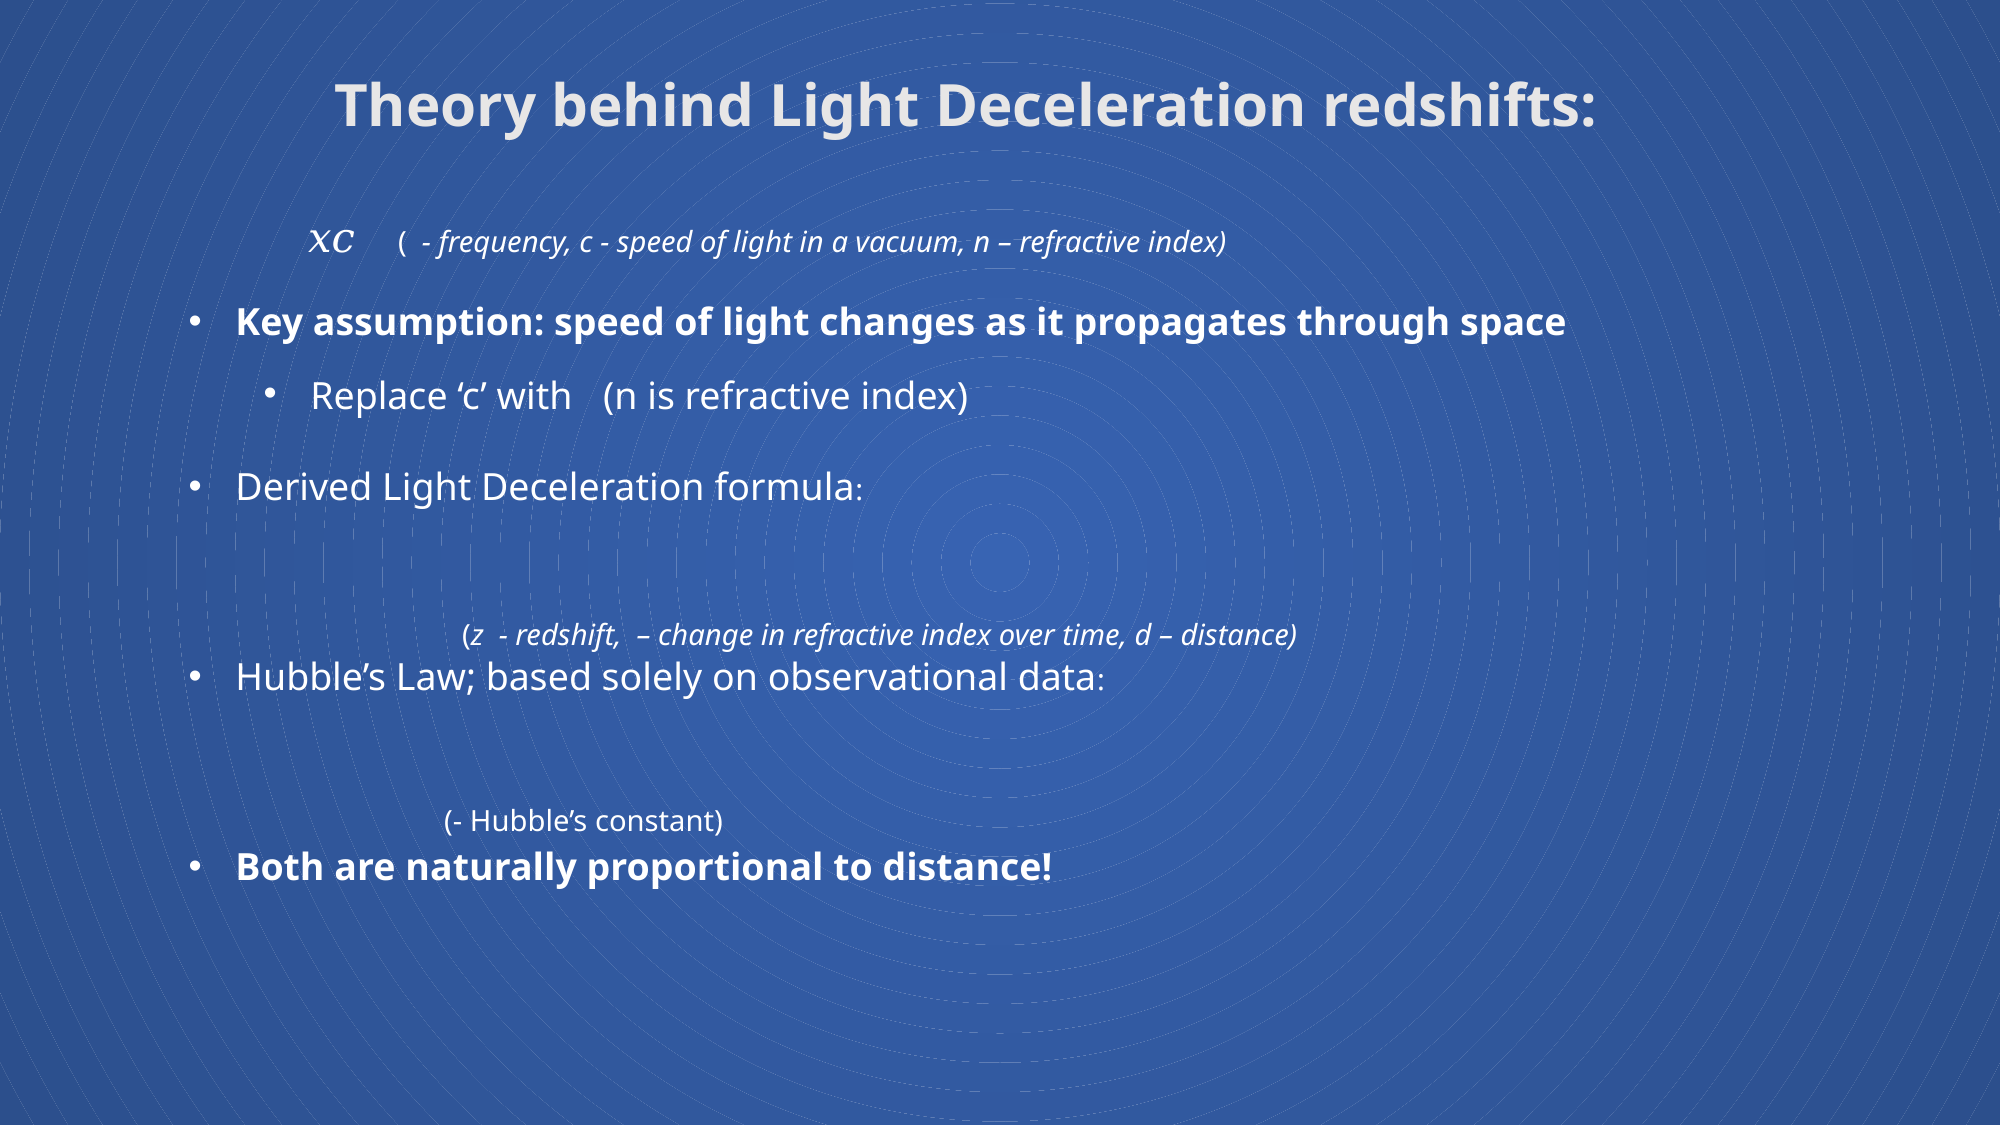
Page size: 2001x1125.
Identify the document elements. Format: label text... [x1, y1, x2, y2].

title Theory behind Light Deceleration redshifts: [0, 0, 1932, 173]
